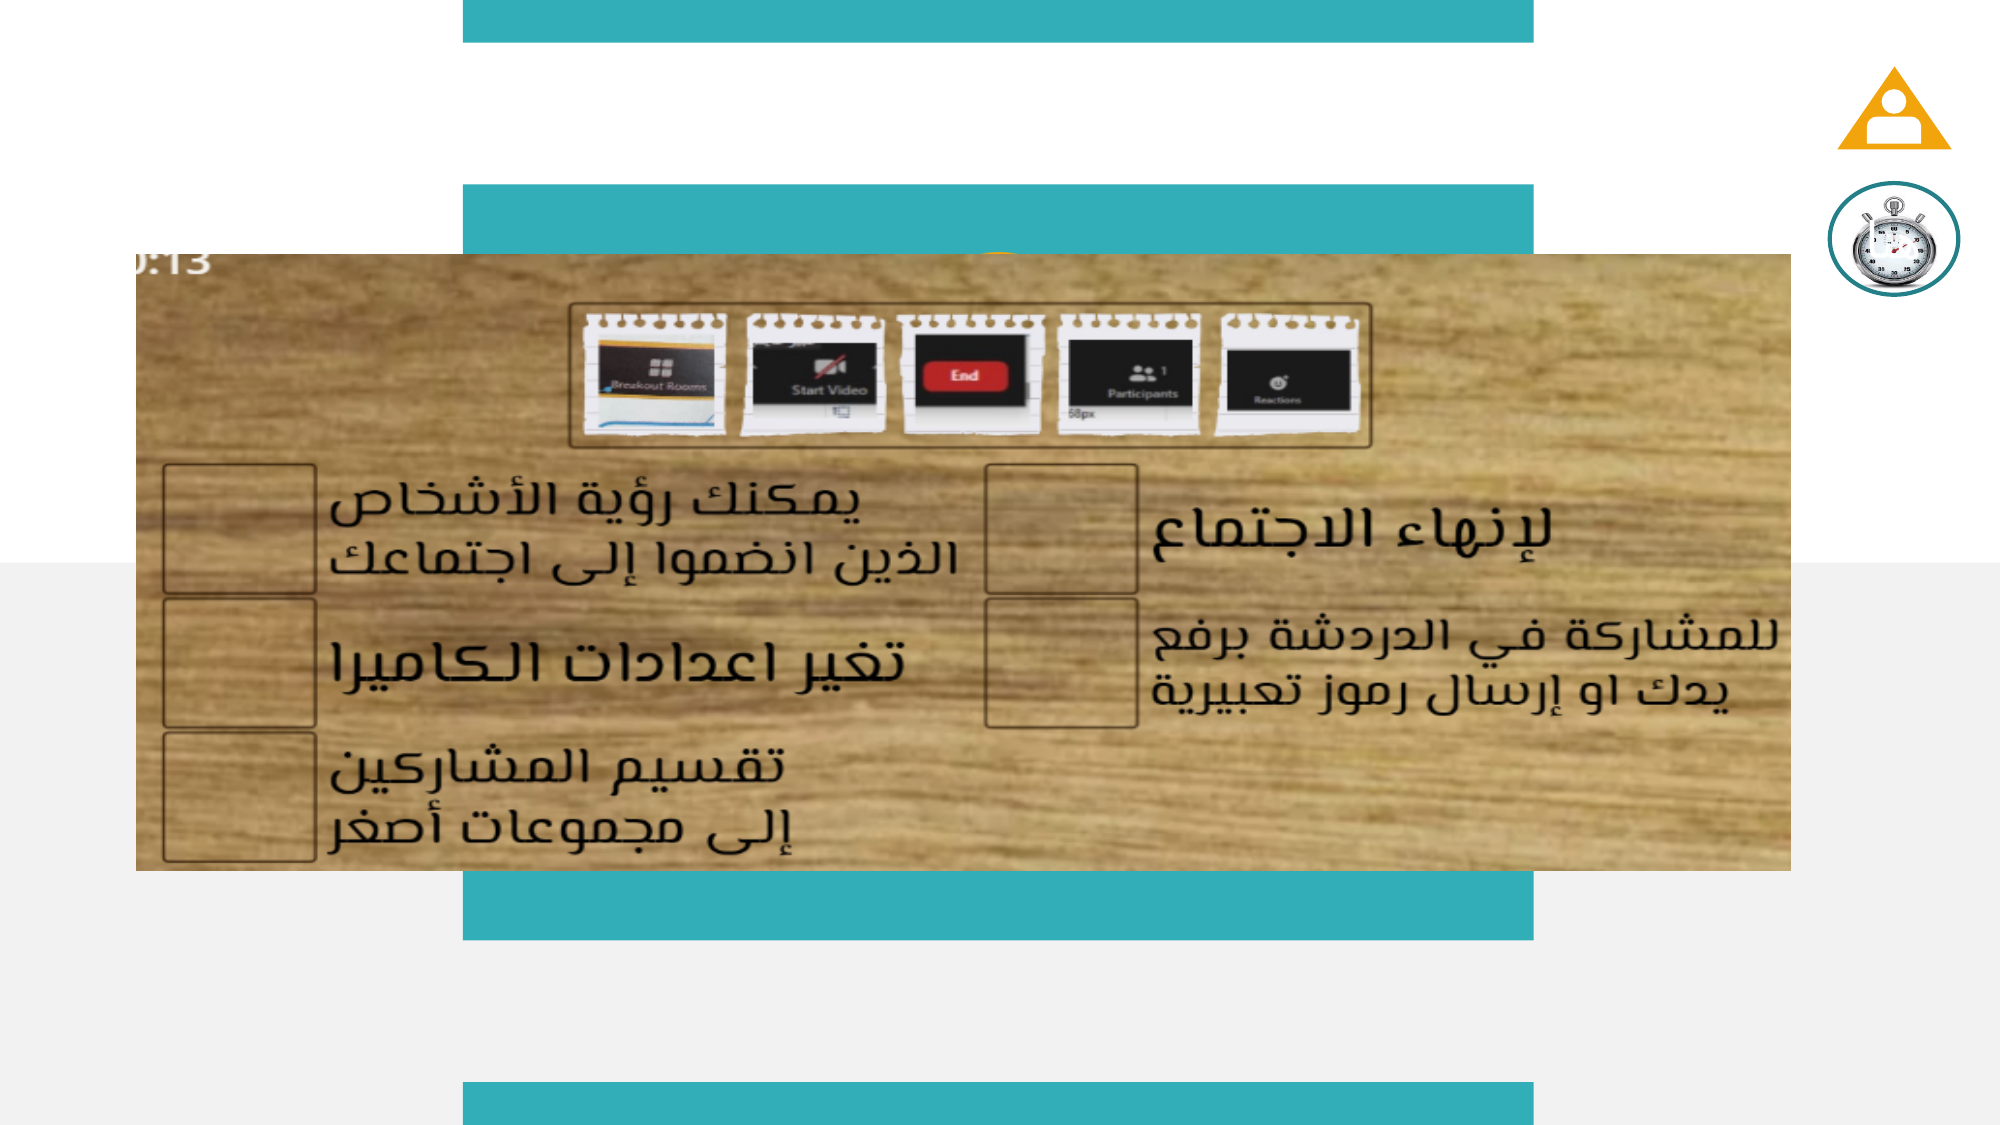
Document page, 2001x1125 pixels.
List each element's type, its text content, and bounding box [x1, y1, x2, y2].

text_box [1864, 87, 1924, 146]
picture [135, 252, 1791, 871]
text_box [1835, 64, 1954, 152]
text_box هنا [1827, 180, 1961, 297]
